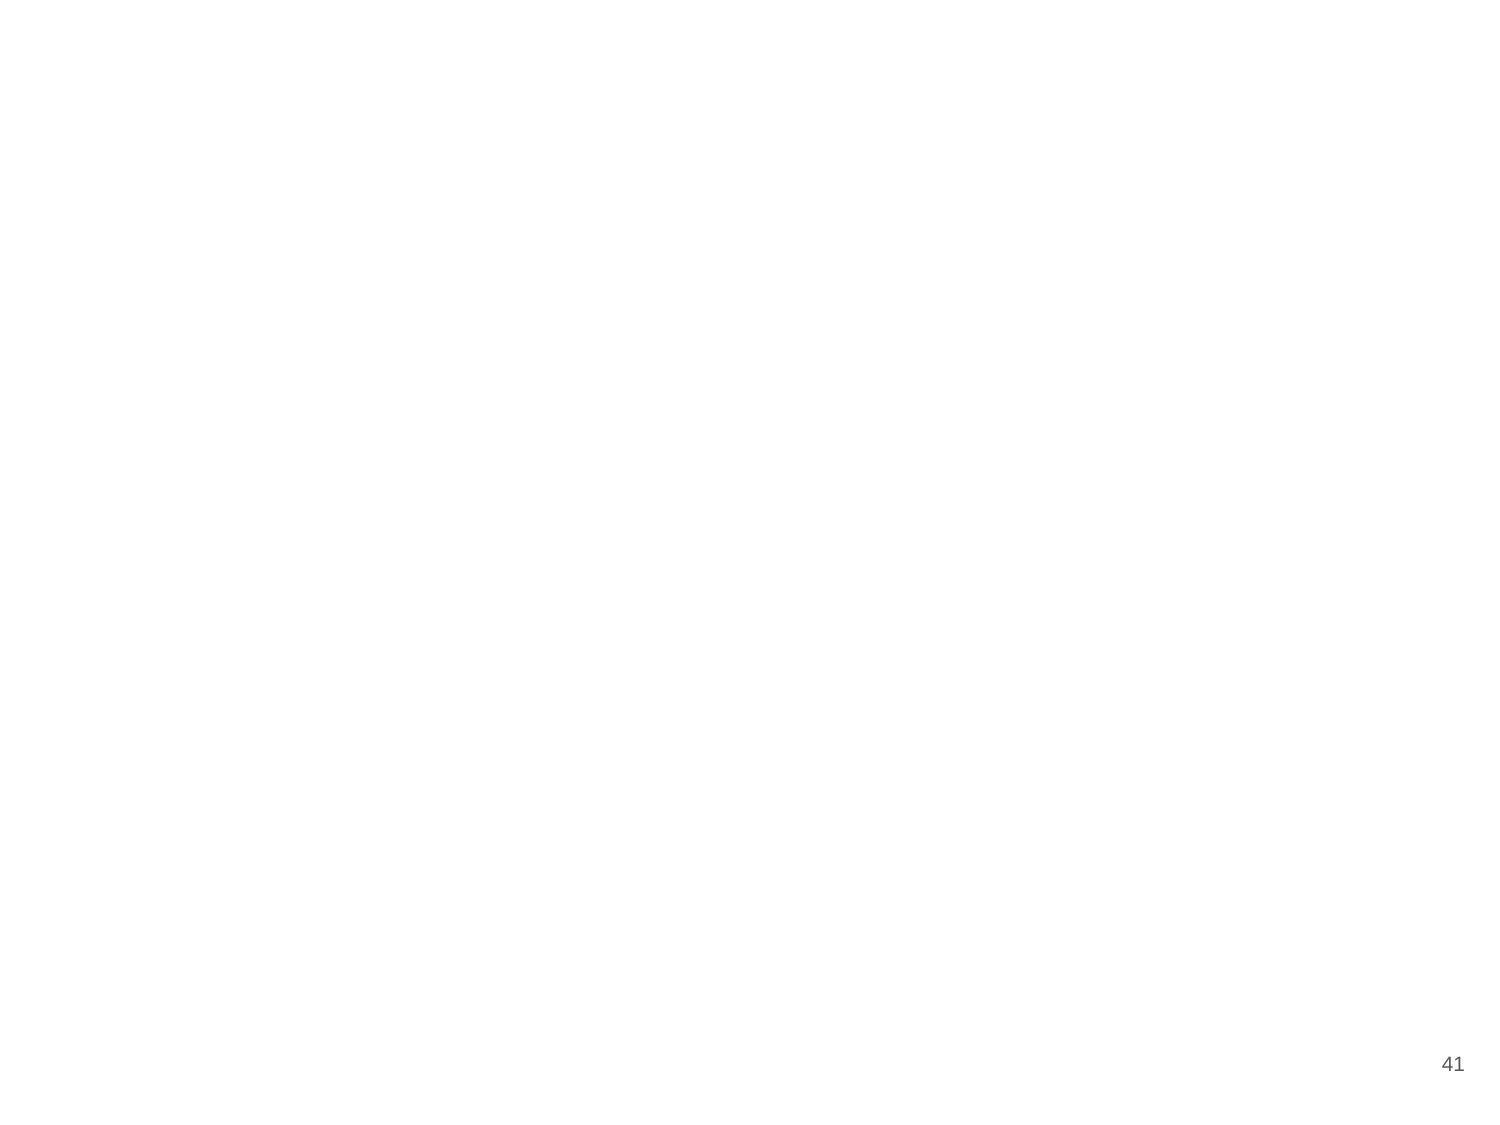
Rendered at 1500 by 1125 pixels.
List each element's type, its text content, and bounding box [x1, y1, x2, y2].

slide_number 41 [1389, 1019, 1480, 1106]
